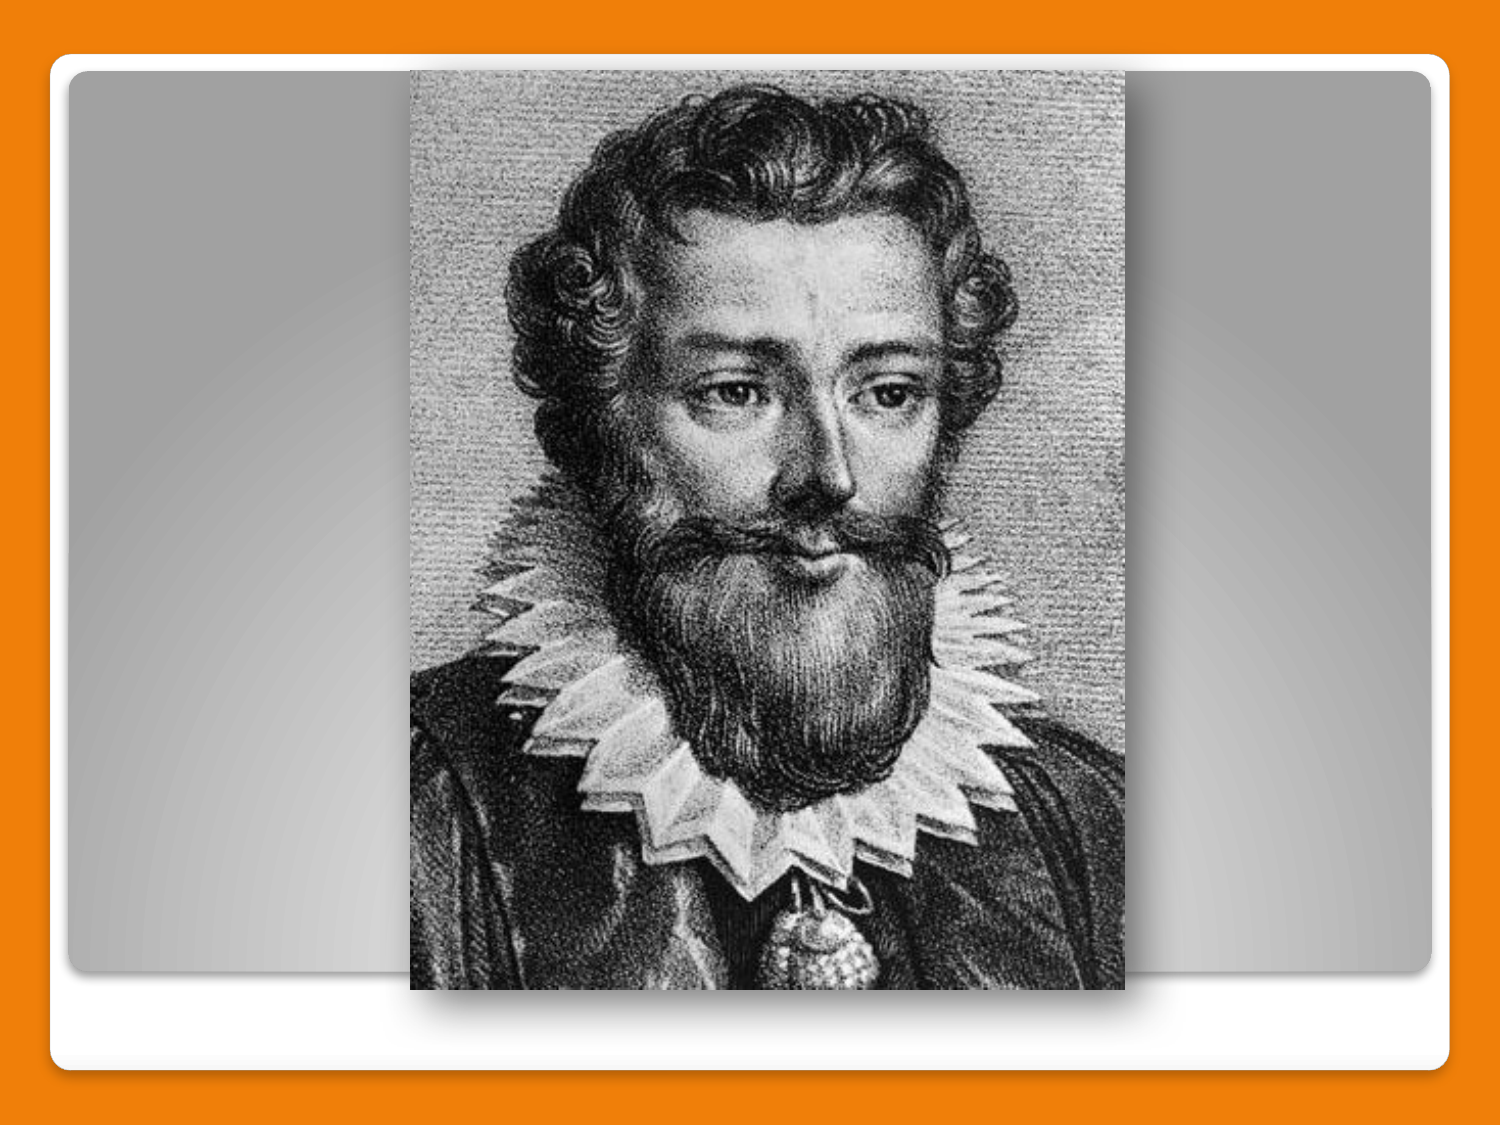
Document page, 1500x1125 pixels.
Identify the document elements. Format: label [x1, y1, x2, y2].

list [409, 70, 1126, 990]
